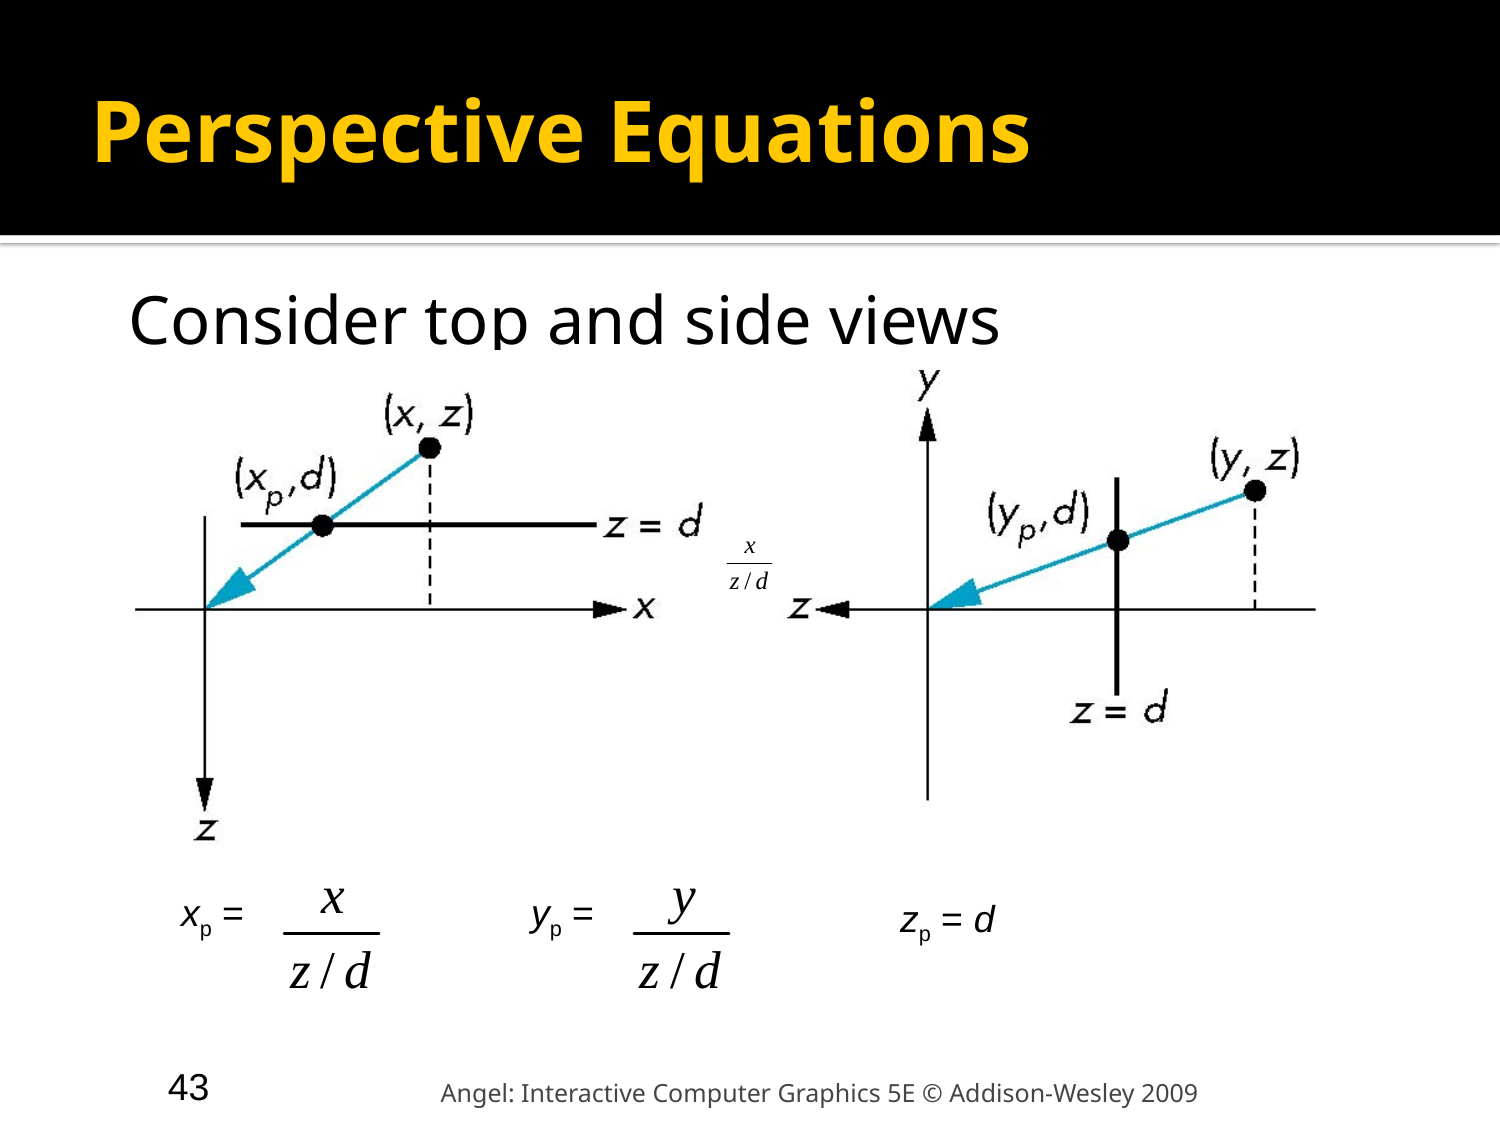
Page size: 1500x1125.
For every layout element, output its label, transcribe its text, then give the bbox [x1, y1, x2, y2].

slide_number 43 [75, 1062, 425, 1108]
picture [87, 349, 1316, 860]
list Consider top and side views [99, 262, 1375, 1038]
text_box xp = [166, 881, 260, 948]
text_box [274, 862, 391, 1000]
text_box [624, 862, 741, 1000]
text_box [722, 530, 778, 595]
title Perspective Equations [75, 25, 1425, 231]
text_box yp = [516, 881, 610, 948]
text_box zp = d [885, 887, 1010, 954]
footer Angel: Interactive Computer Graphics 5E © Addison-Wesley 2009 [433, 1062, 1337, 1108]
